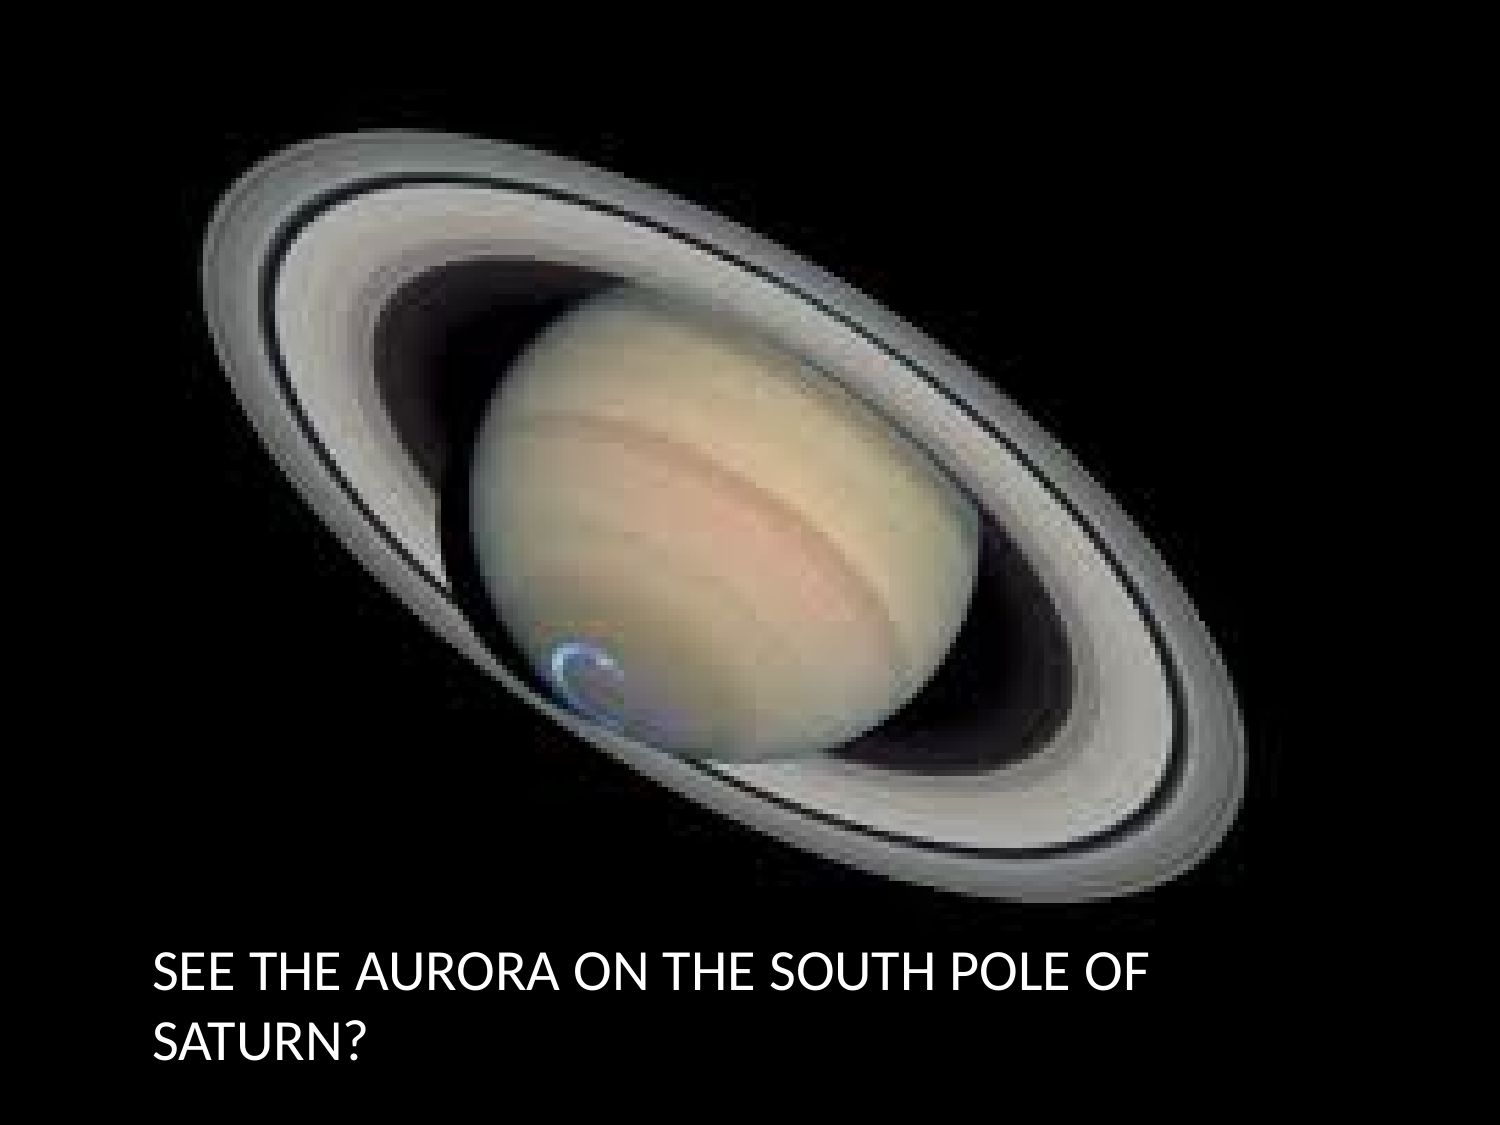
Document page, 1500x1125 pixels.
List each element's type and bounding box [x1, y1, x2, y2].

list [3, 1, 1438, 1076]
